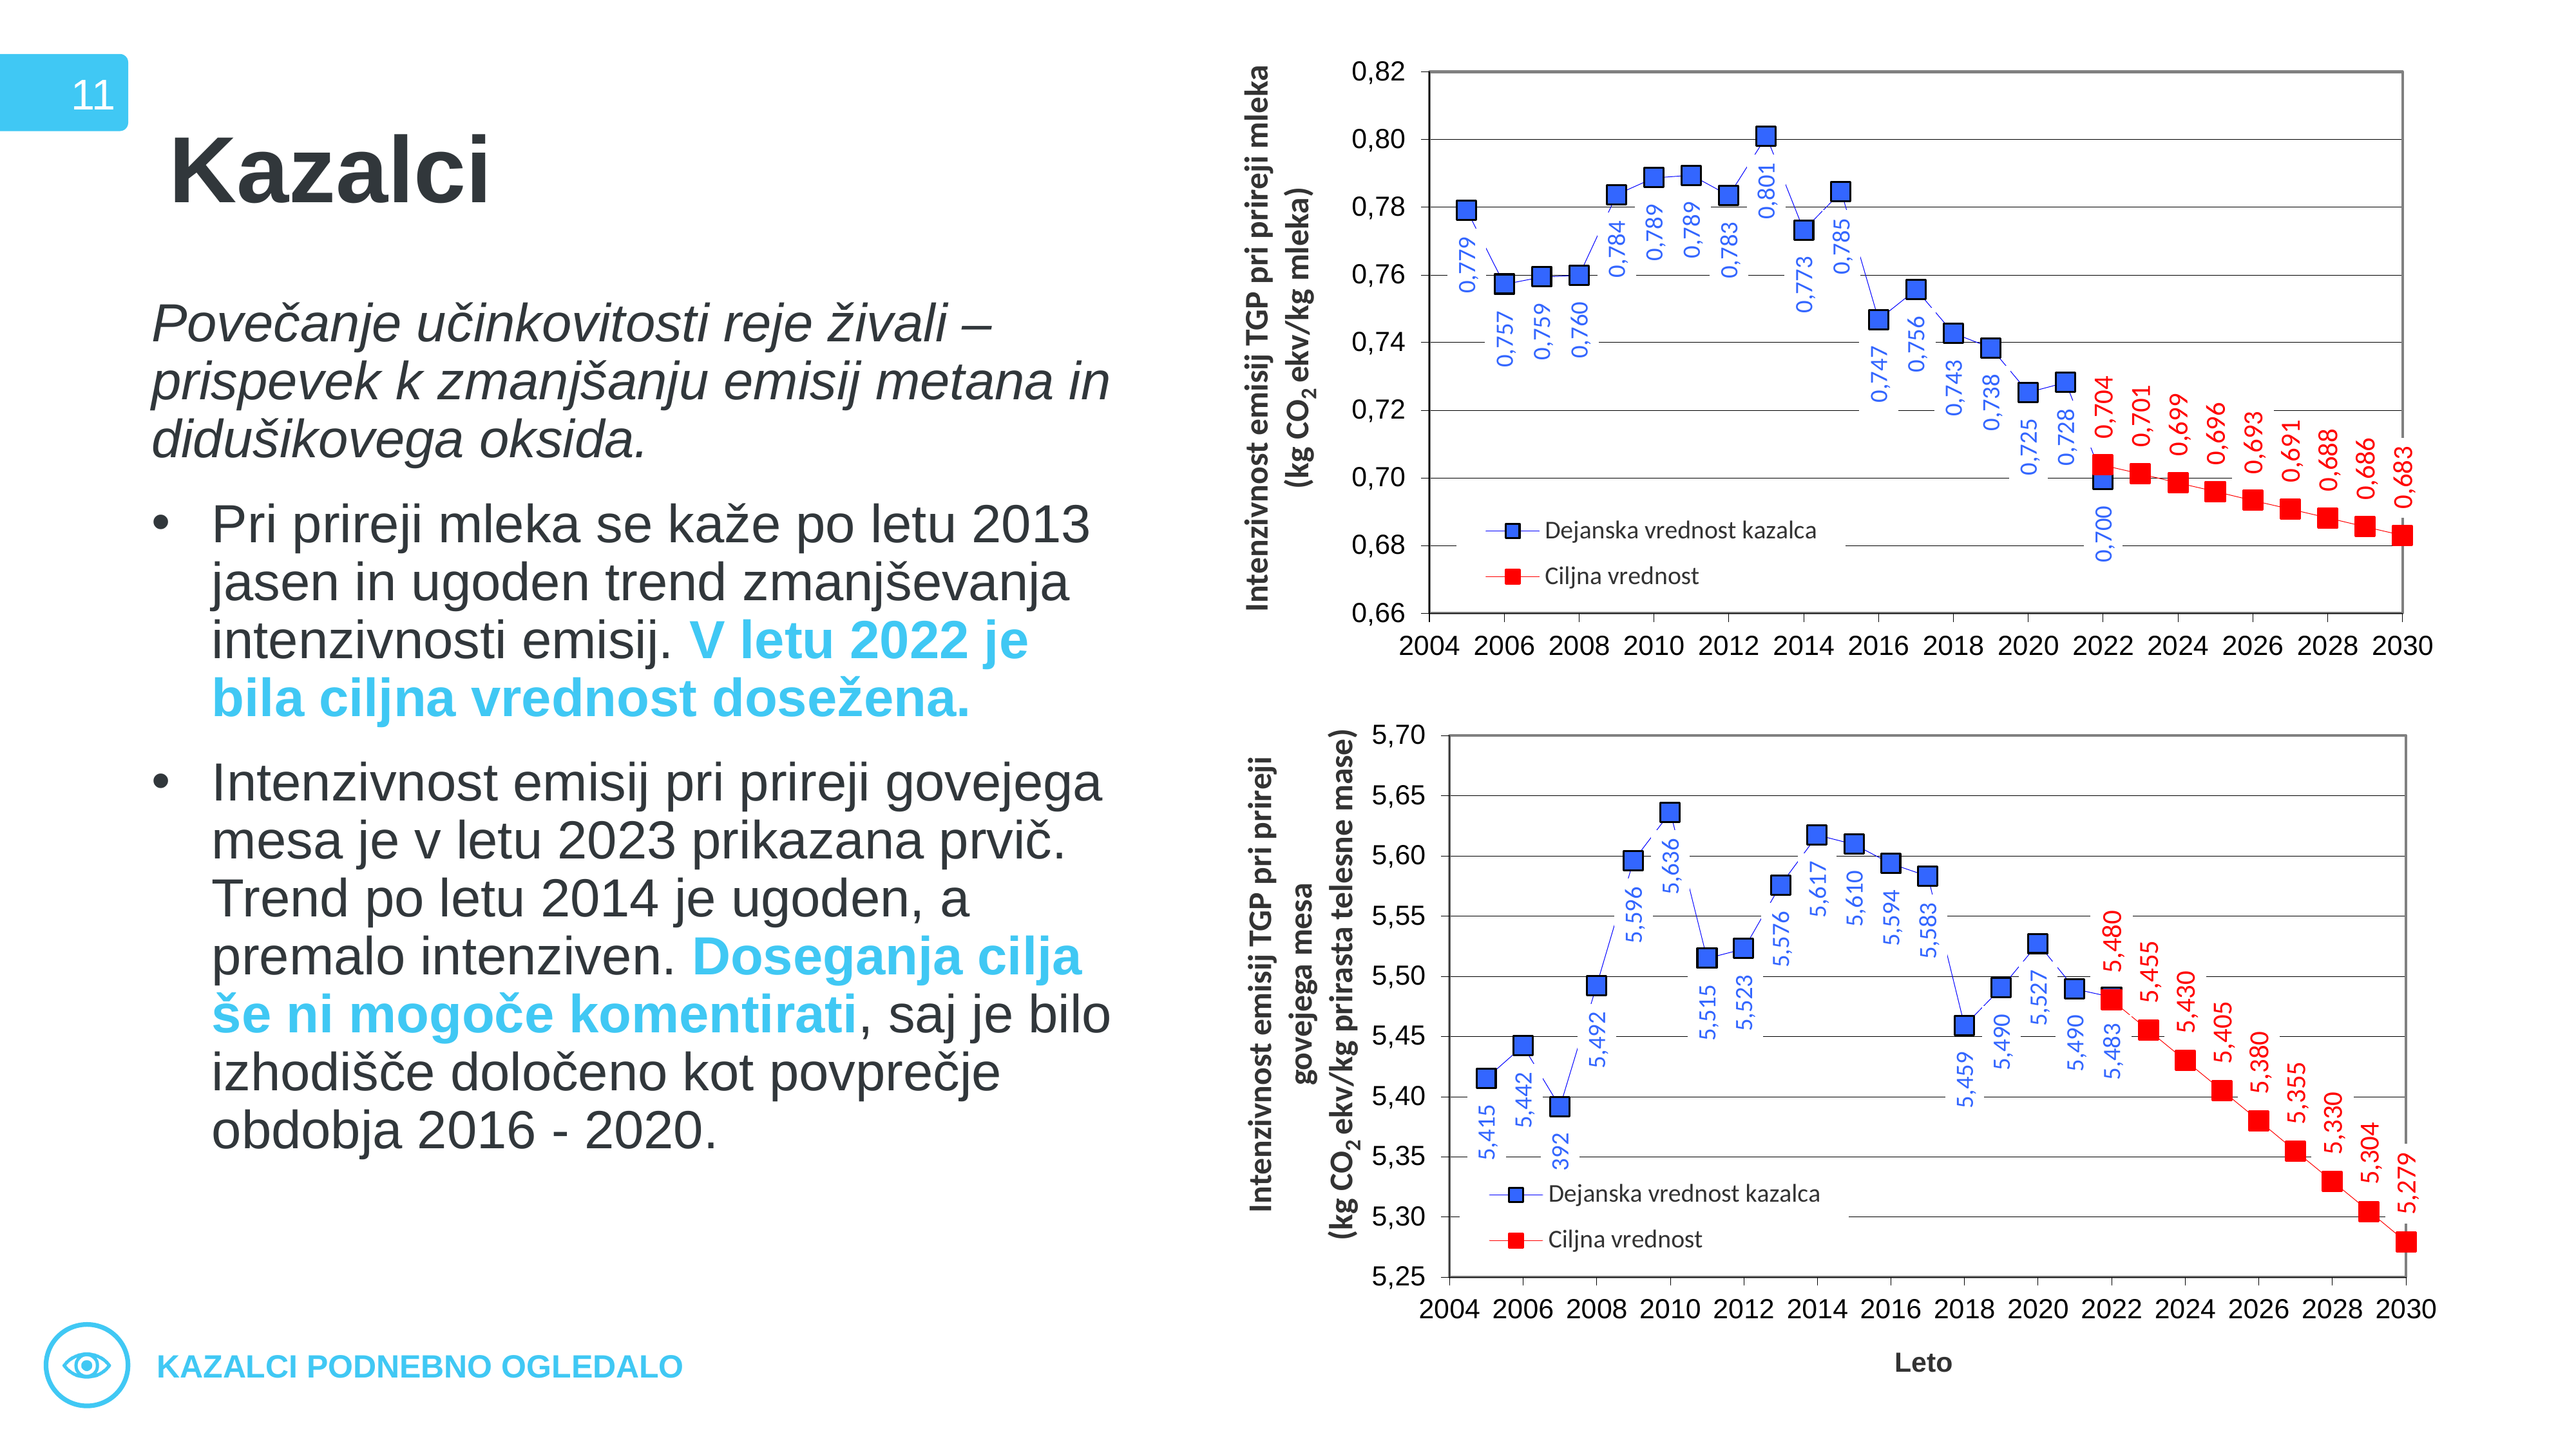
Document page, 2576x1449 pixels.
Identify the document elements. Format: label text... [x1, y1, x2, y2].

list Povečanje učinkovitosti reje živali – prispevek k zmanjšanju emisij metana in didušikovega oksida. Pri prireji mleka se kaže po letu 2013 jasen in ugoden trend zmanjševanja intenzivnosti emisij. V letu 2022 je bila ciljna vrednost dosežena. Intenzivnost emisij pri prireji govejega mesa je v letu 2023 prikazana prvič. Trend po letu 2014 je ugoden, a premalo intenziven. Doseganja cilja še ni mogoče komentirati, saj je bilo izhodišče določeno kot povprečje obdobja 2016 - 2020. [142, 290, 1141, 1323]
picture [1205, 17, 2494, 1421]
picture [49, 1327, 126, 1403]
title Kazalci [159, 117, 1205, 289]
slide_number 11 [0, 53, 129, 131]
